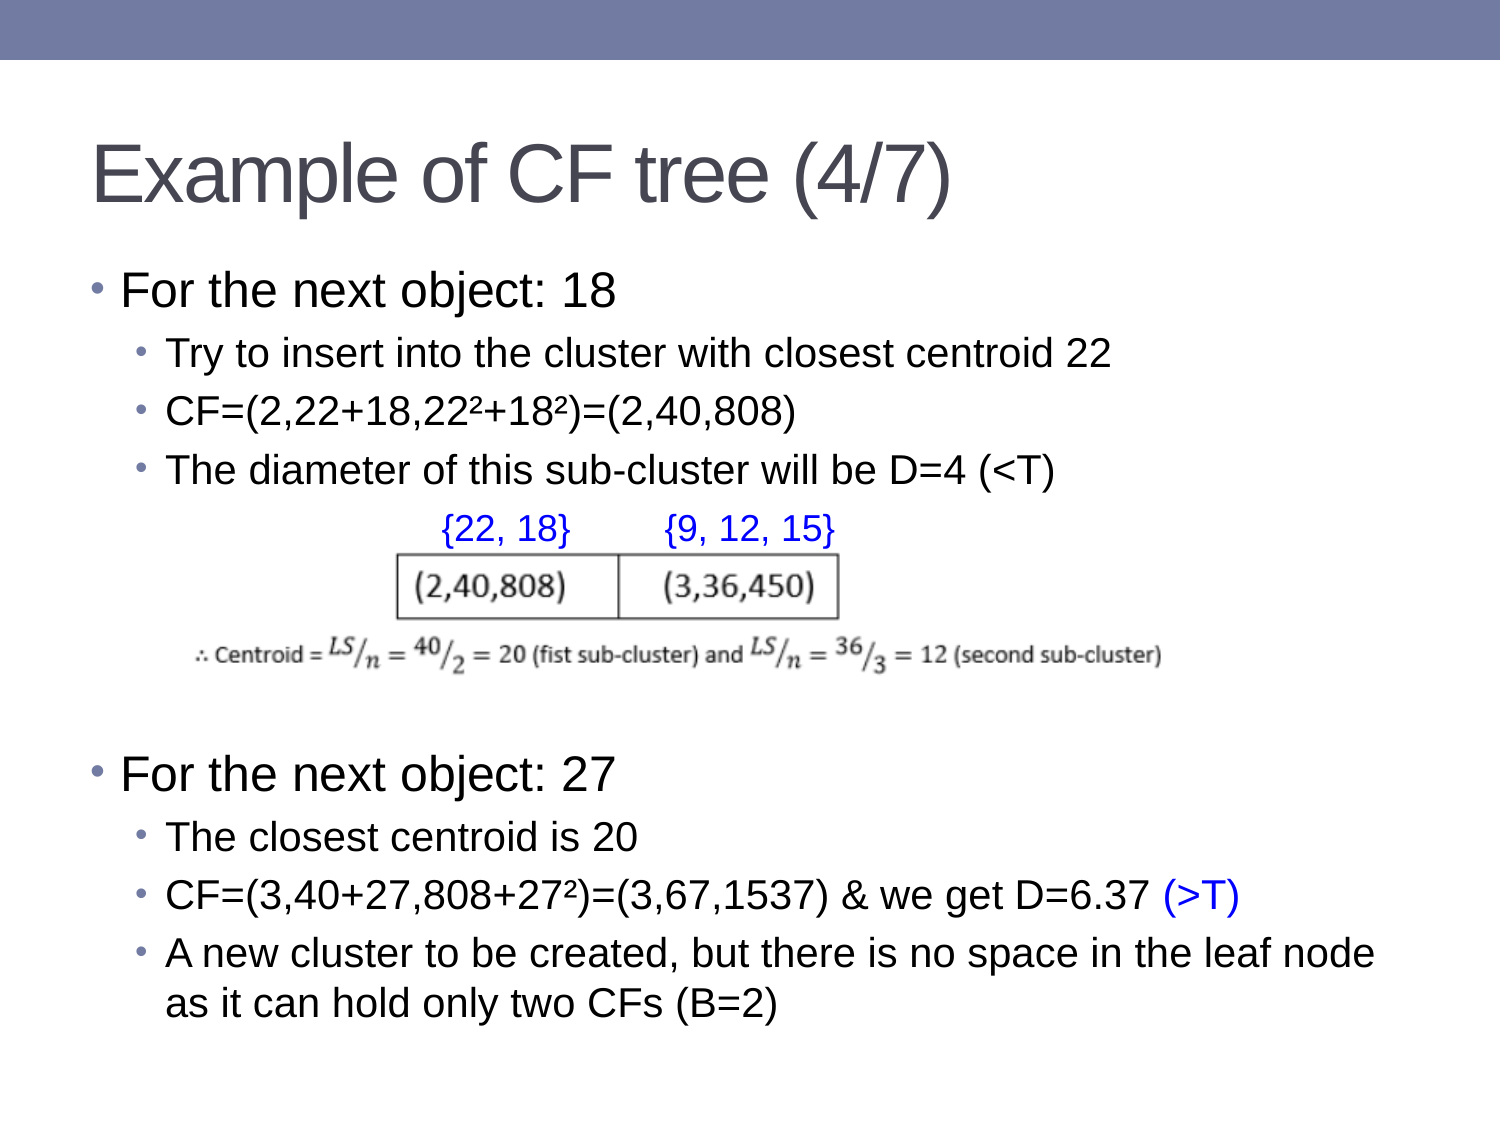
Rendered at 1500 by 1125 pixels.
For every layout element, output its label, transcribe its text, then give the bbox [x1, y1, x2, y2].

title Example of CF tree (4/7) [75, 87, 1425, 249]
text_box {22, 18} [426, 496, 586, 529]
text_box {9, 12, 15} [649, 496, 851, 529]
list For the next object: 18 Try to insert into the cluster with closest centroid 22 CF=(2,22+18,22²+18²)=(2,40,808) The diameter of this sub-cluster will be D=4 (<T) For the next object: 27 The closest centroid is 20 CF=(3,40+27,808+27²)=(3,67,1537) & we get D=6.37 (>T) A new cluster to be created, but there is no space in the leaf node as it can hold only two CFs (B=2) [75, 249, 1425, 1050]
picture [178, 532, 1178, 678]
